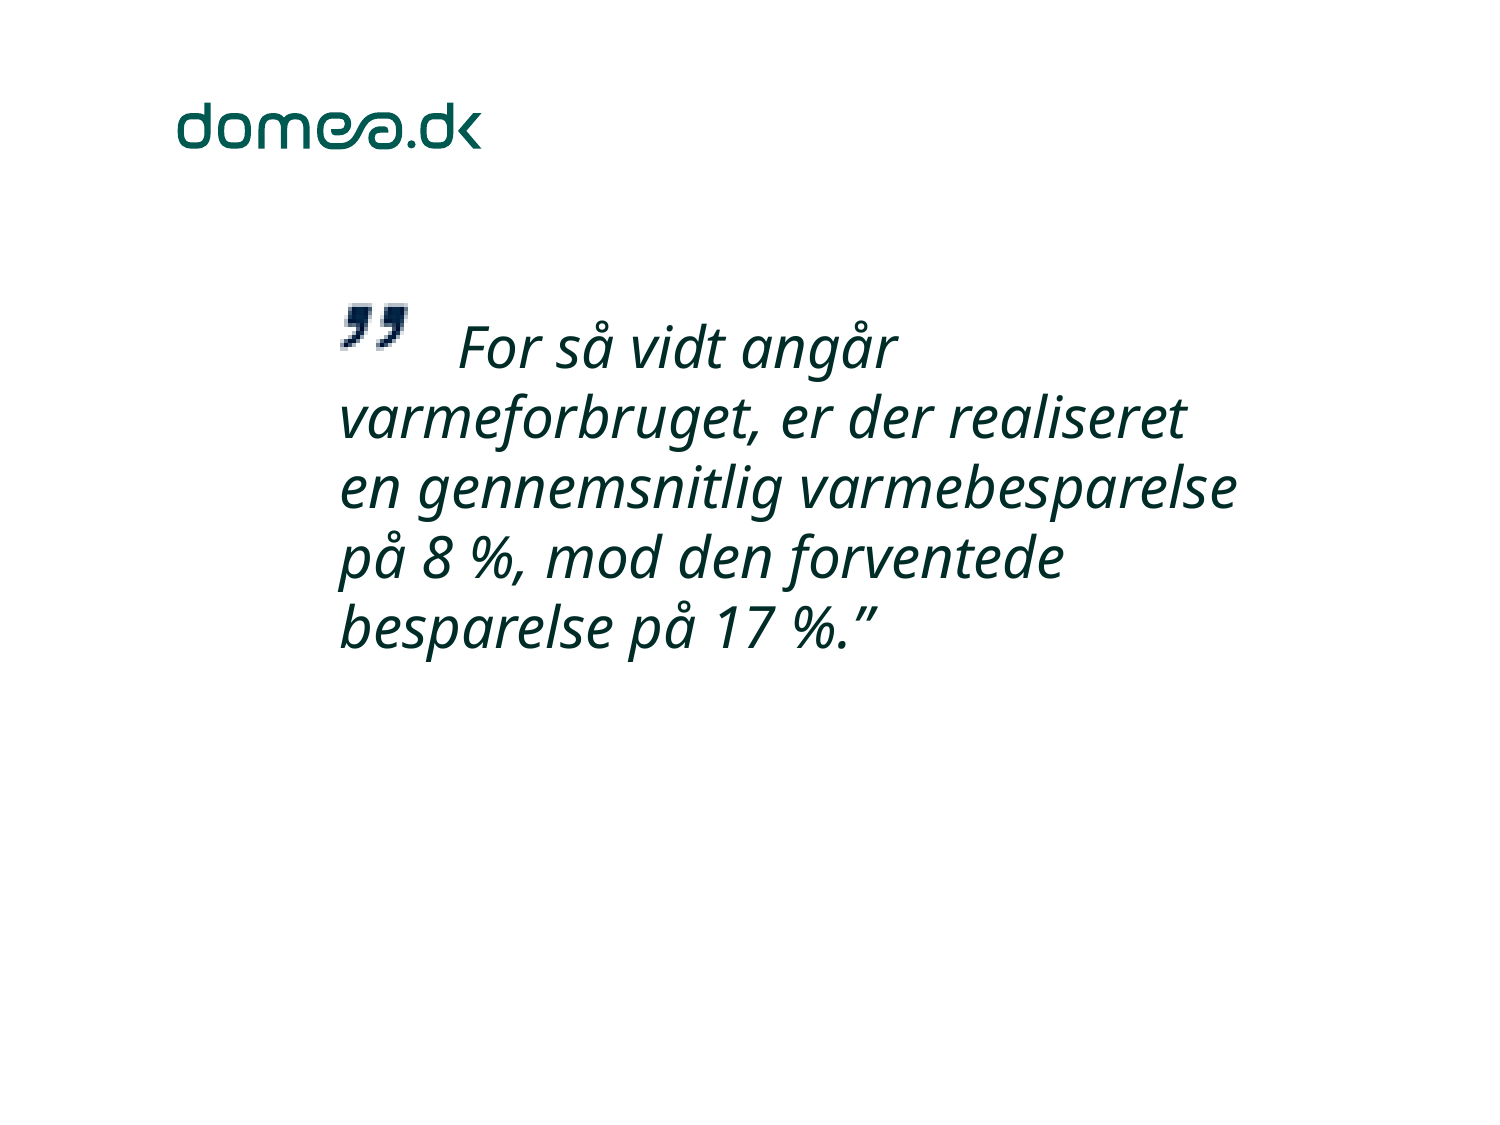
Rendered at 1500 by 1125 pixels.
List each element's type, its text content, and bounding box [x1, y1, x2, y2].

text_box For så vidt angår varmeforbruget, er der realiseret en gennemsnitlig varmebesparelse på 8 %, mod den forventede besparelse på 17 %.” [324, 302, 1258, 738]
picture [308, 287, 420, 367]
